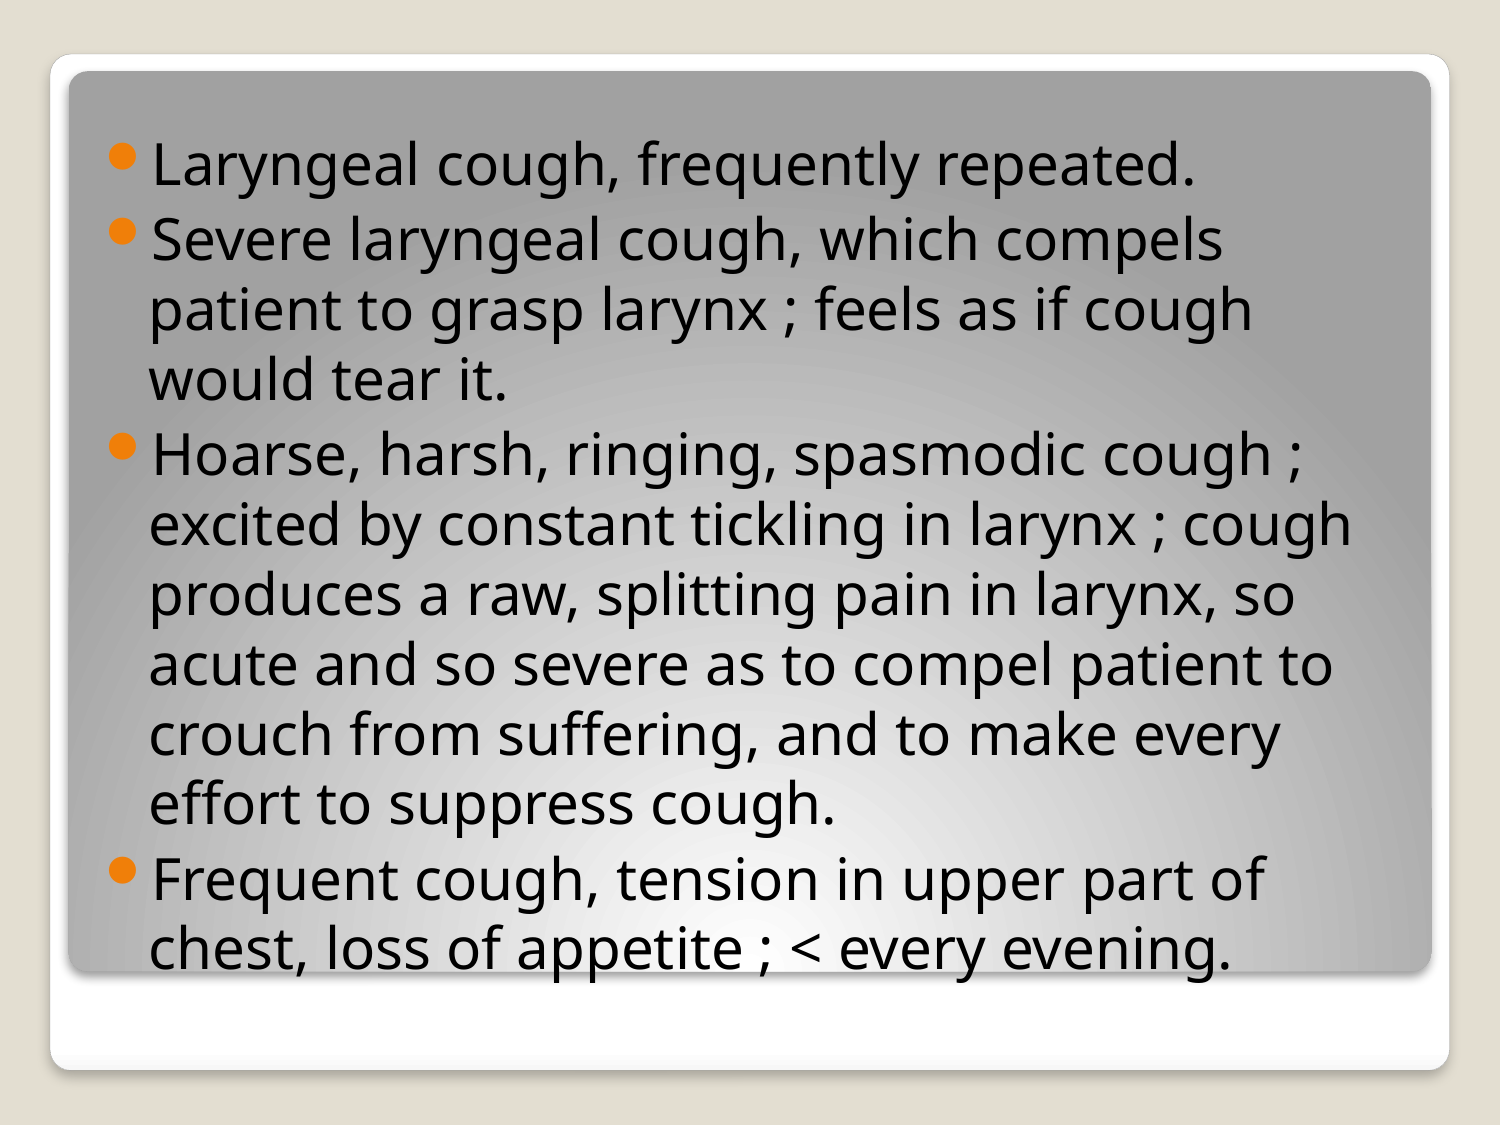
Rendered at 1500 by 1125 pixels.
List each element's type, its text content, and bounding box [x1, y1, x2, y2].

list Laryngeal cough, frequently repeated. Severe laryngeal cough, which compels patient to grasp larynx ; feels as if cough would tear it. Hoarse, harsh, ringing, spasmodic cough ; excited by constant tickling in larynx ; cough produces a raw, splitting pain in larynx, so acute and so severe as to compel patient to crouch from suffering, and to make every effort to suppress cough. Frequent cough, tension in upper part of chest, loss of appetite ; < every evening. [75, 112, 1425, 1075]
